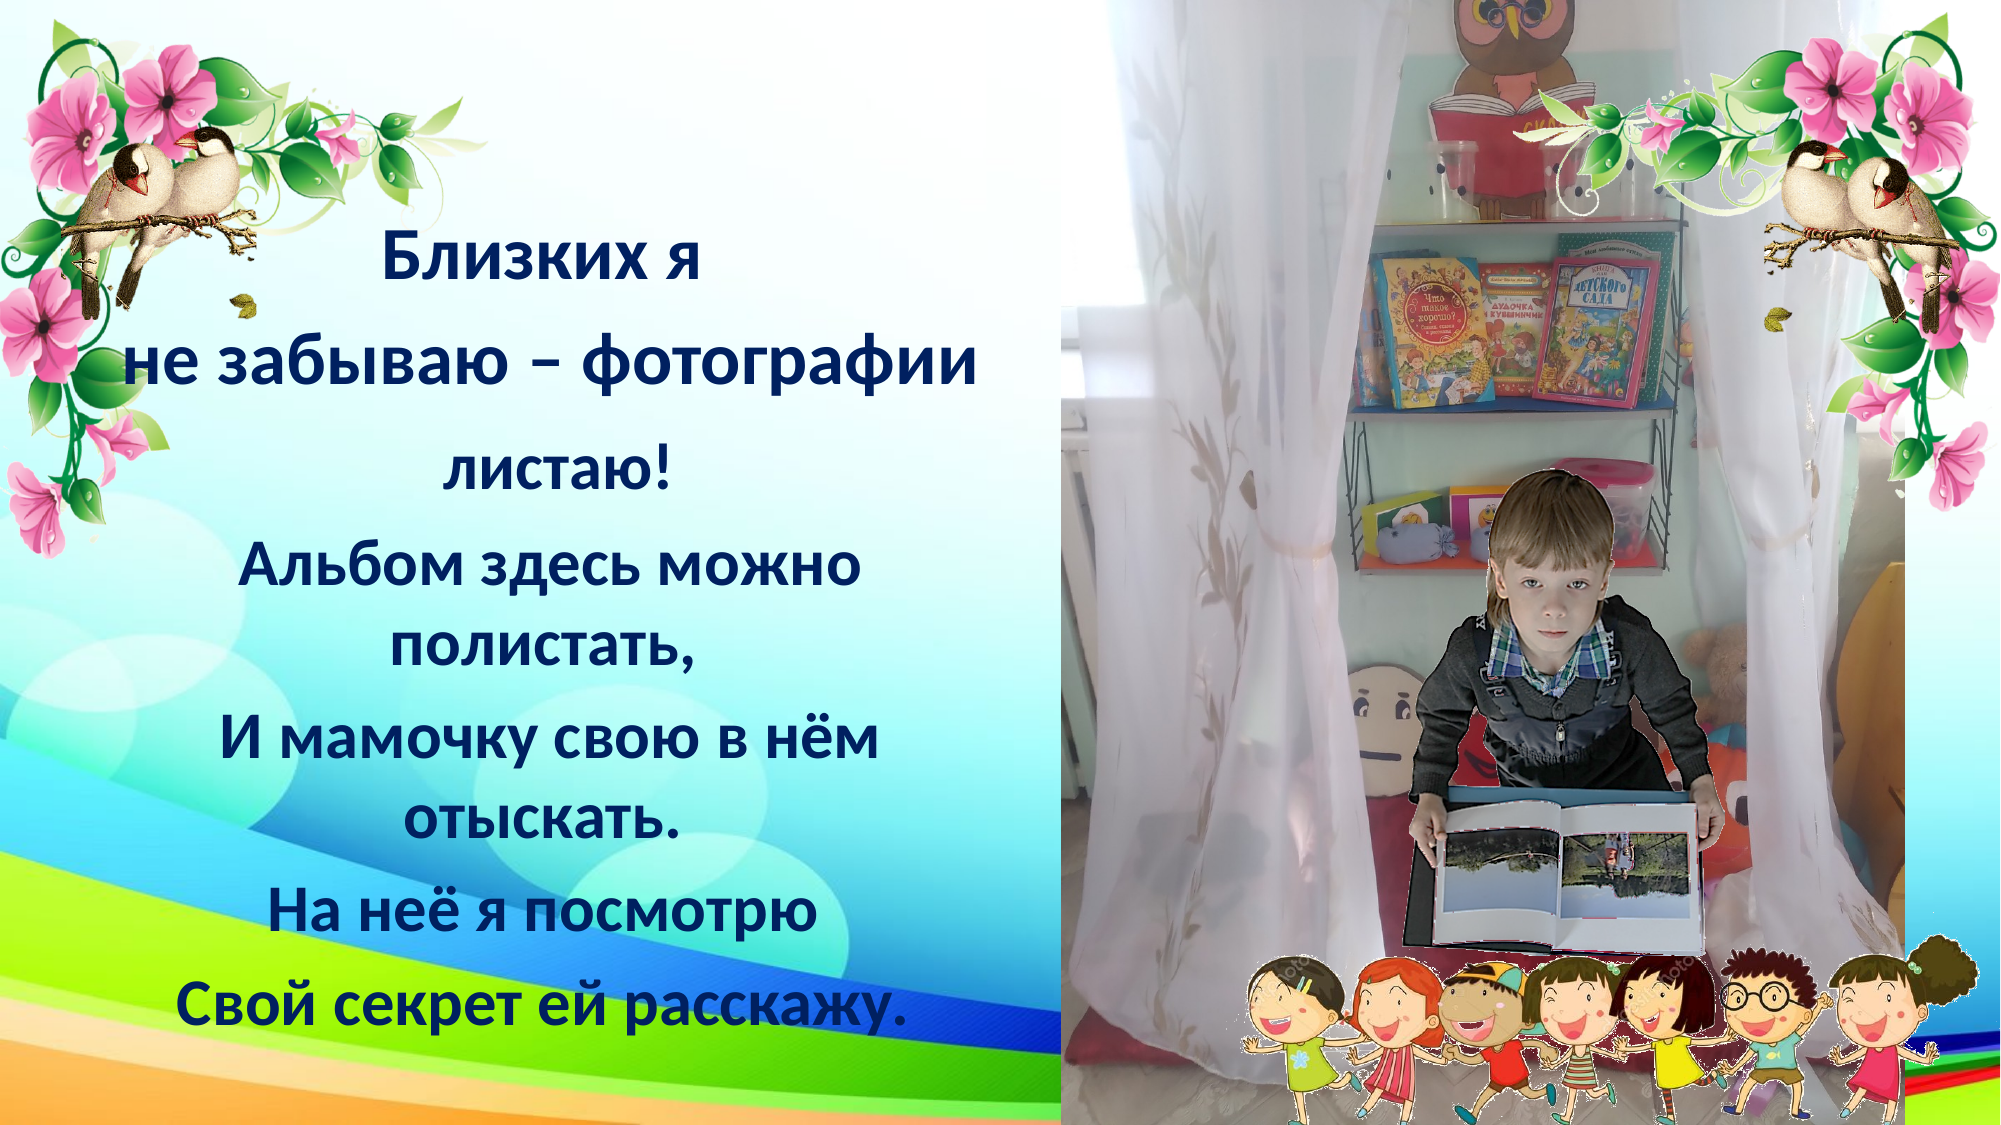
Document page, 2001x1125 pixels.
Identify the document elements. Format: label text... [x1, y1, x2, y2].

picture [0, 0, 2001, 1125]
text_box Близких я не забываю – фотографии листаю! Альбом здесь можно полистать, И мамочку свою в нём отыскать. На неё я посмотрю Свой секрет ей расскажу. [77, 197, 1024, 1116]
